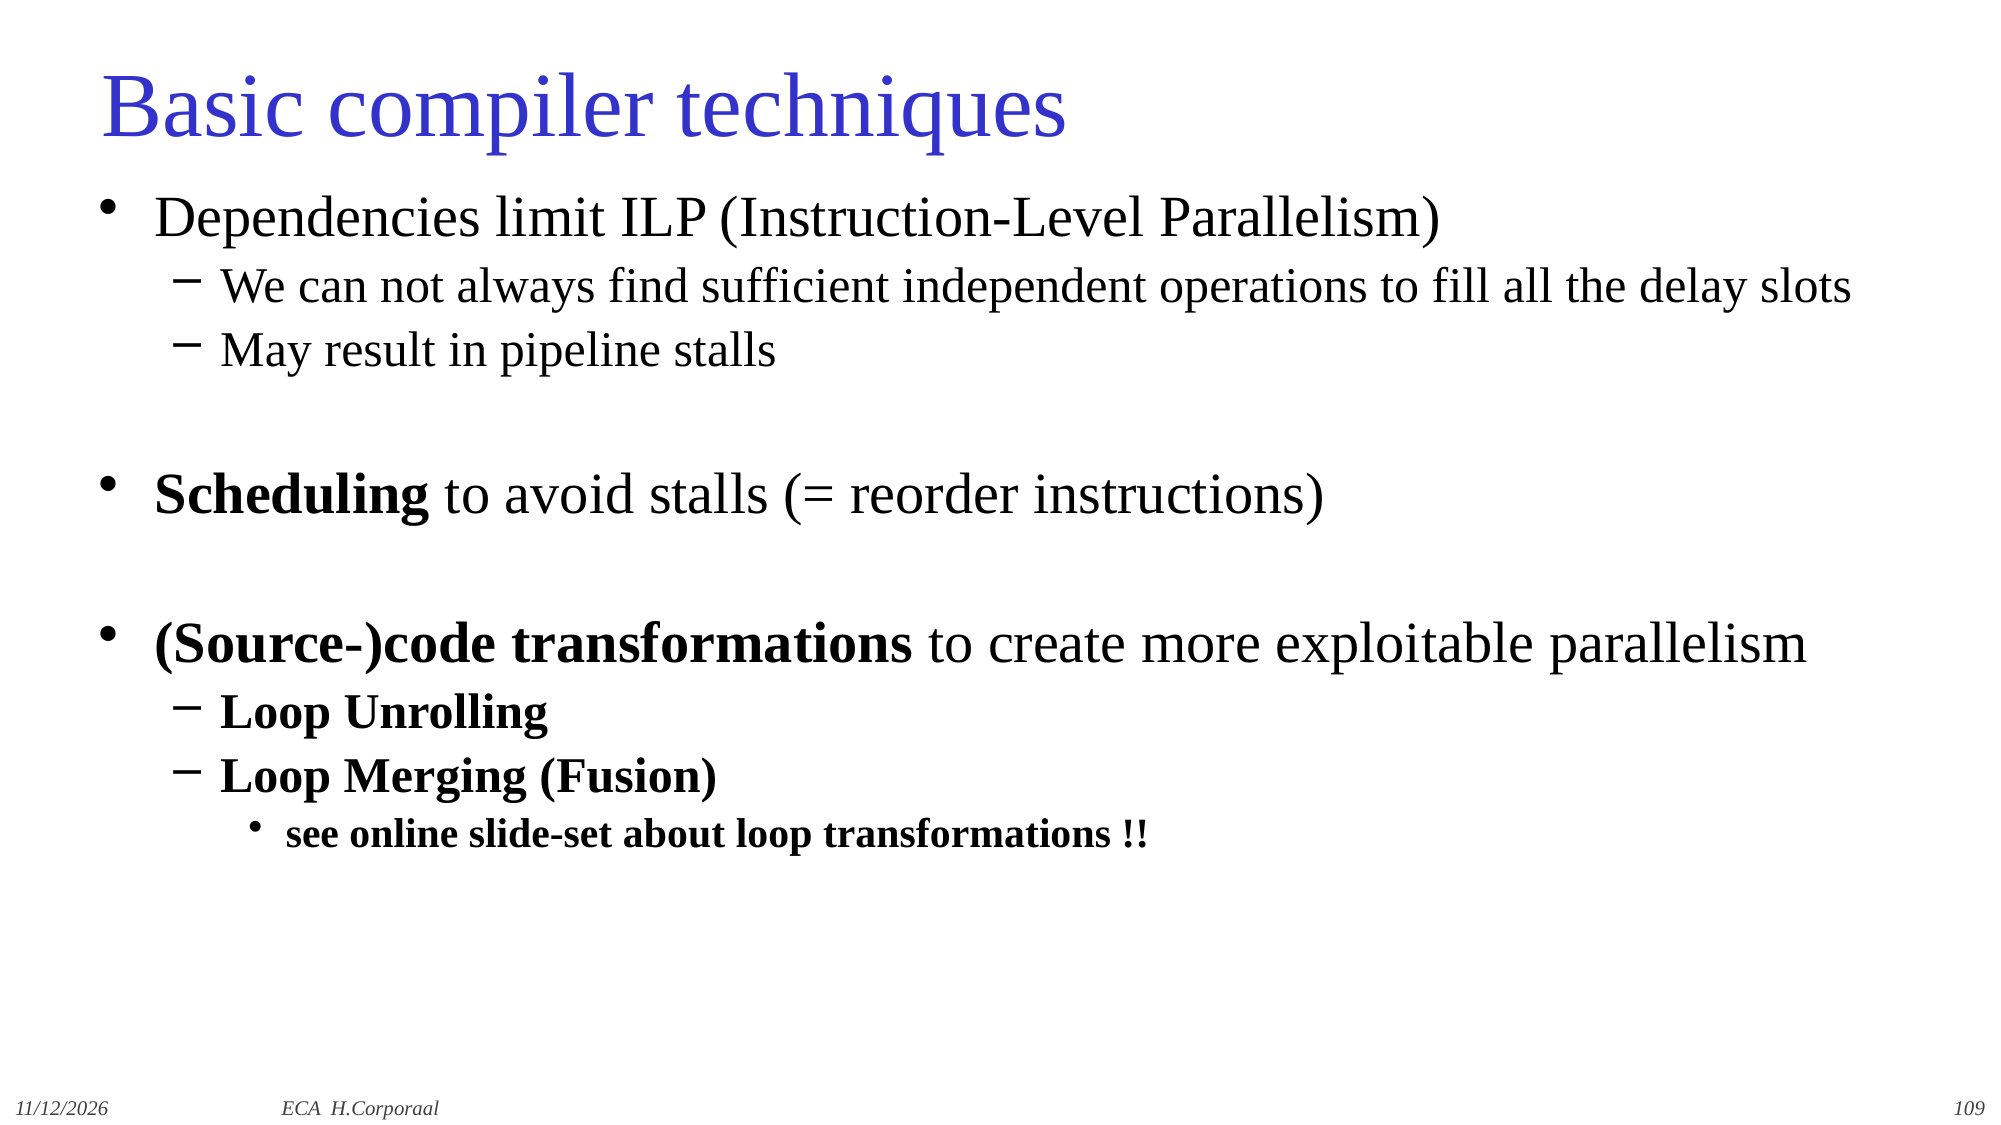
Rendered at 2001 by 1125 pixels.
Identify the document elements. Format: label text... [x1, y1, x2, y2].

slide_number 109 [1583, 1087, 2000, 1125]
list Dependencies limit ILP (Instruction-Level Parallelism) We can not always find sufficient independent operations to fill all the delay slots May result in pipeline stalls Scheduling to avoid stalls (= reorder instructions) (Source-)code transformations to create more exploitable parallelism Loop Unrolling Loop Merging (Fusion) see online slide-set about loop transformations !! [83, 178, 1951, 1065]
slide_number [0, 1087, 266, 1125]
footer ECA H.Corporaal [266, 1087, 901, 1125]
title Basic compiler techniques [86, 36, 1954, 163]
